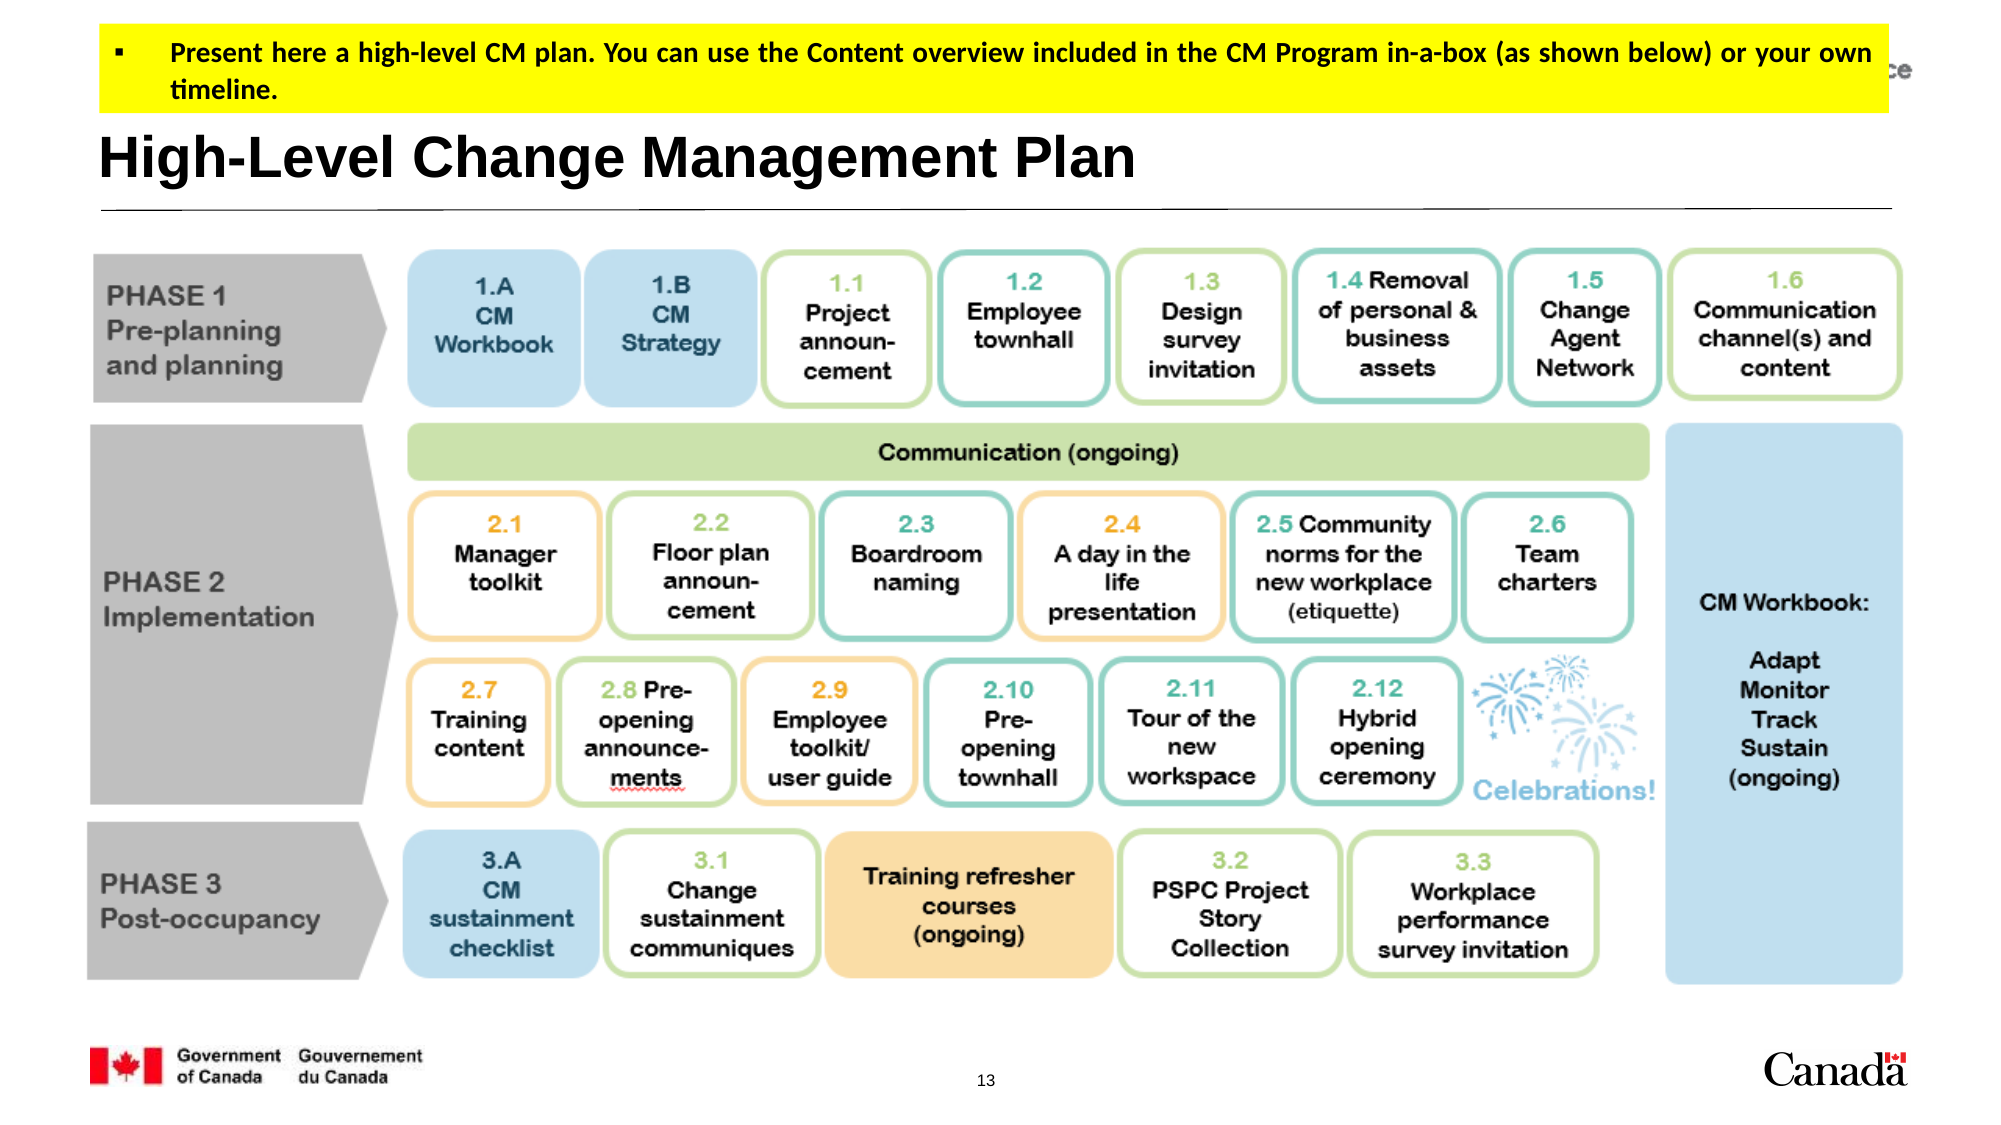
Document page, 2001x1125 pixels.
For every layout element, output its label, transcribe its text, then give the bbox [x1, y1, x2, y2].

picture [90, 1045, 425, 1087]
text_box Present here a high-level CM plan. You can use the Content overview included in the CM Program in-a-box (as shown below) or your own timeline. [99, 23, 1889, 114]
picture [1764, 1049, 1911, 1087]
picture [1698, 22, 1928, 91]
picture [77, 223, 1922, 1003]
title High-Level Change Management Plan [83, 90, 1889, 223]
